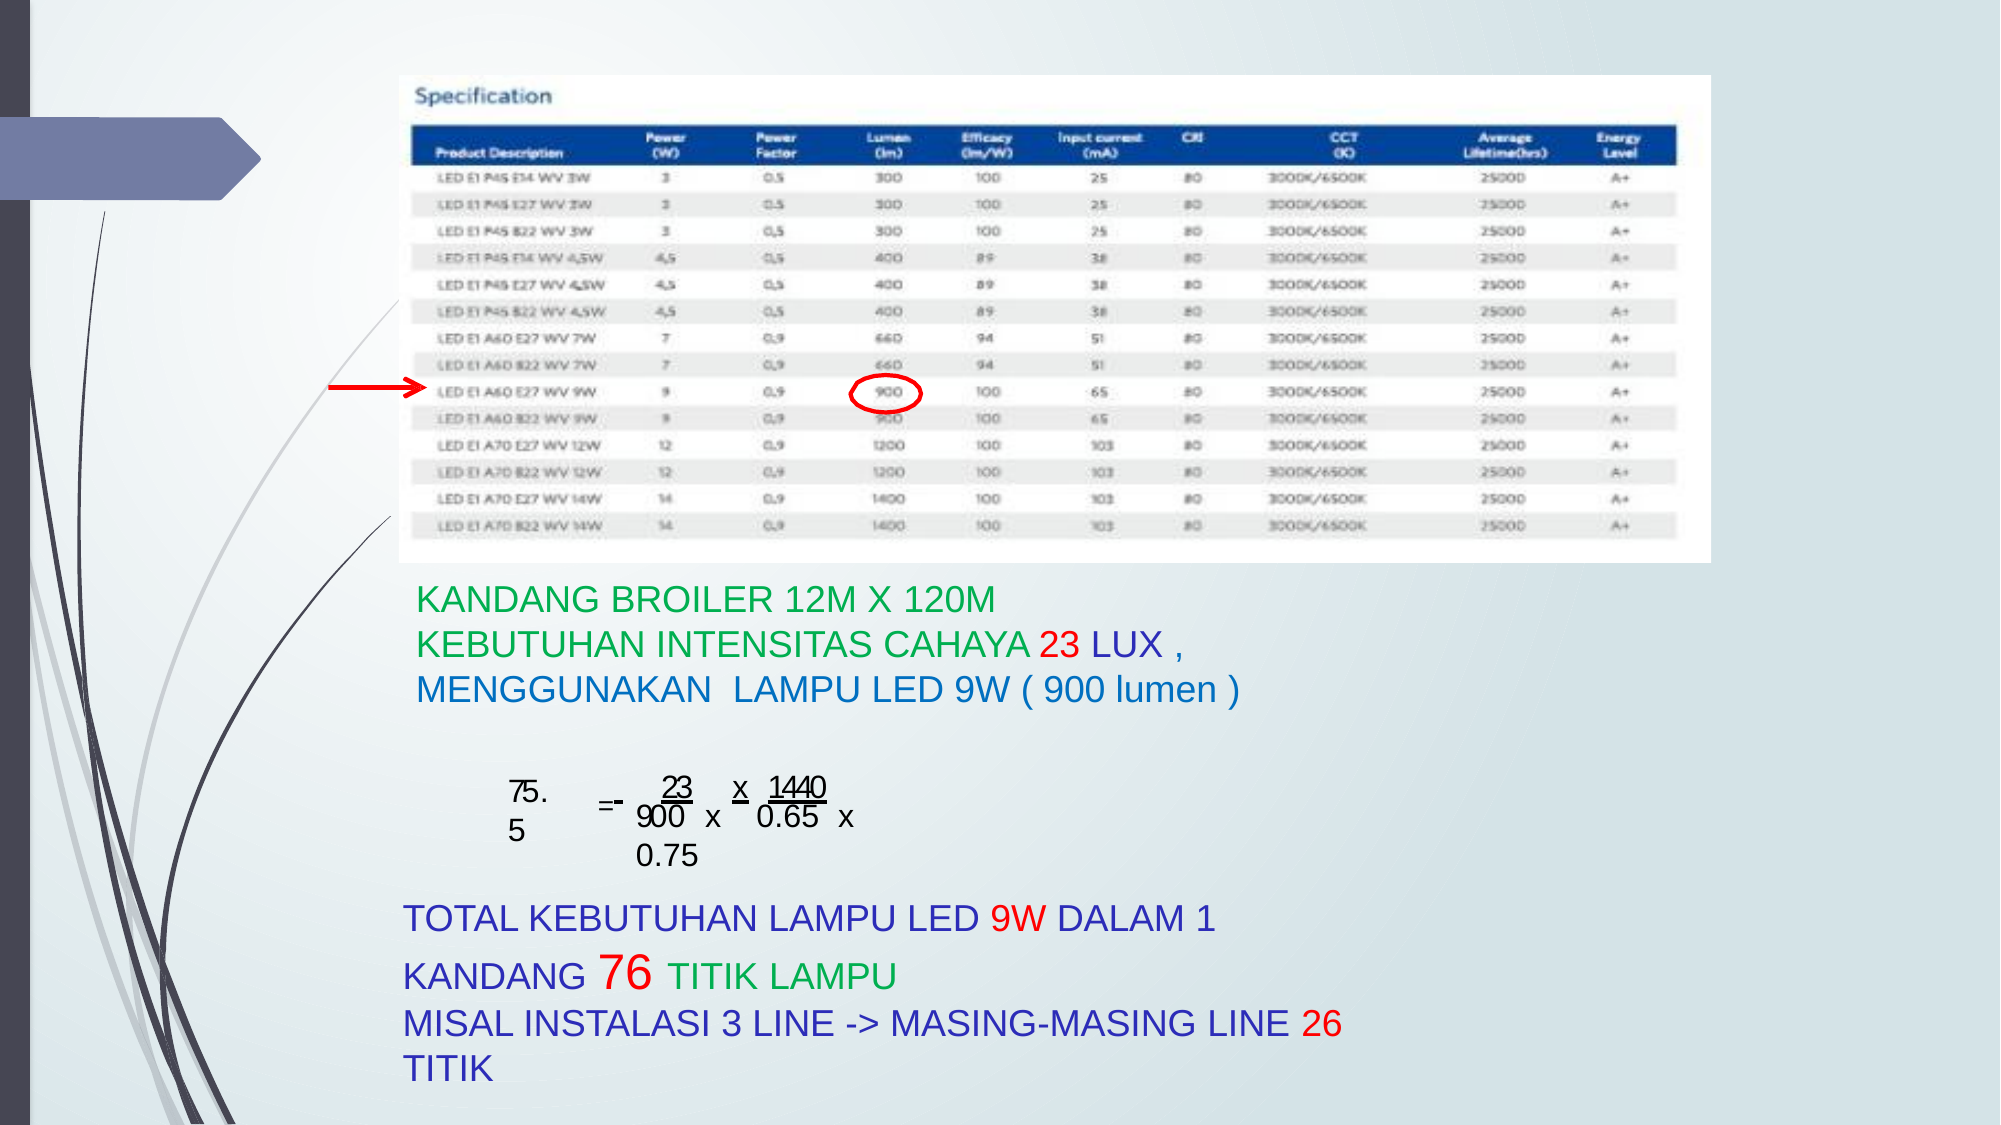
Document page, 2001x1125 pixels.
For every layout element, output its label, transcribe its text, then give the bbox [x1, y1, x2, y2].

text_box TOTAL KEBUTUHAN LAMPU LED 9W DALAM 1 KANDANG 76 TITIK LAMPU MISAL INSTALASI 3 LINE -> MASING-MASING LINE 26 TITIK [385, 886, 1386, 1097]
text_box KANDANG BROILER 12M X 120M KEBUTUHAN INTENSITAS CAHAYA 23 LUX , MENGGUNAKAN LAMPU LED 9W ( 900 lumen ) [398, 571, 1399, 718]
text_box 75.5 [505, 767, 561, 848]
text_box = 23 x 1440 [591, 747, 944, 821]
text_box 900 x 0.65 x 0.75 [633, 793, 921, 874]
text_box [328, 74, 1712, 563]
